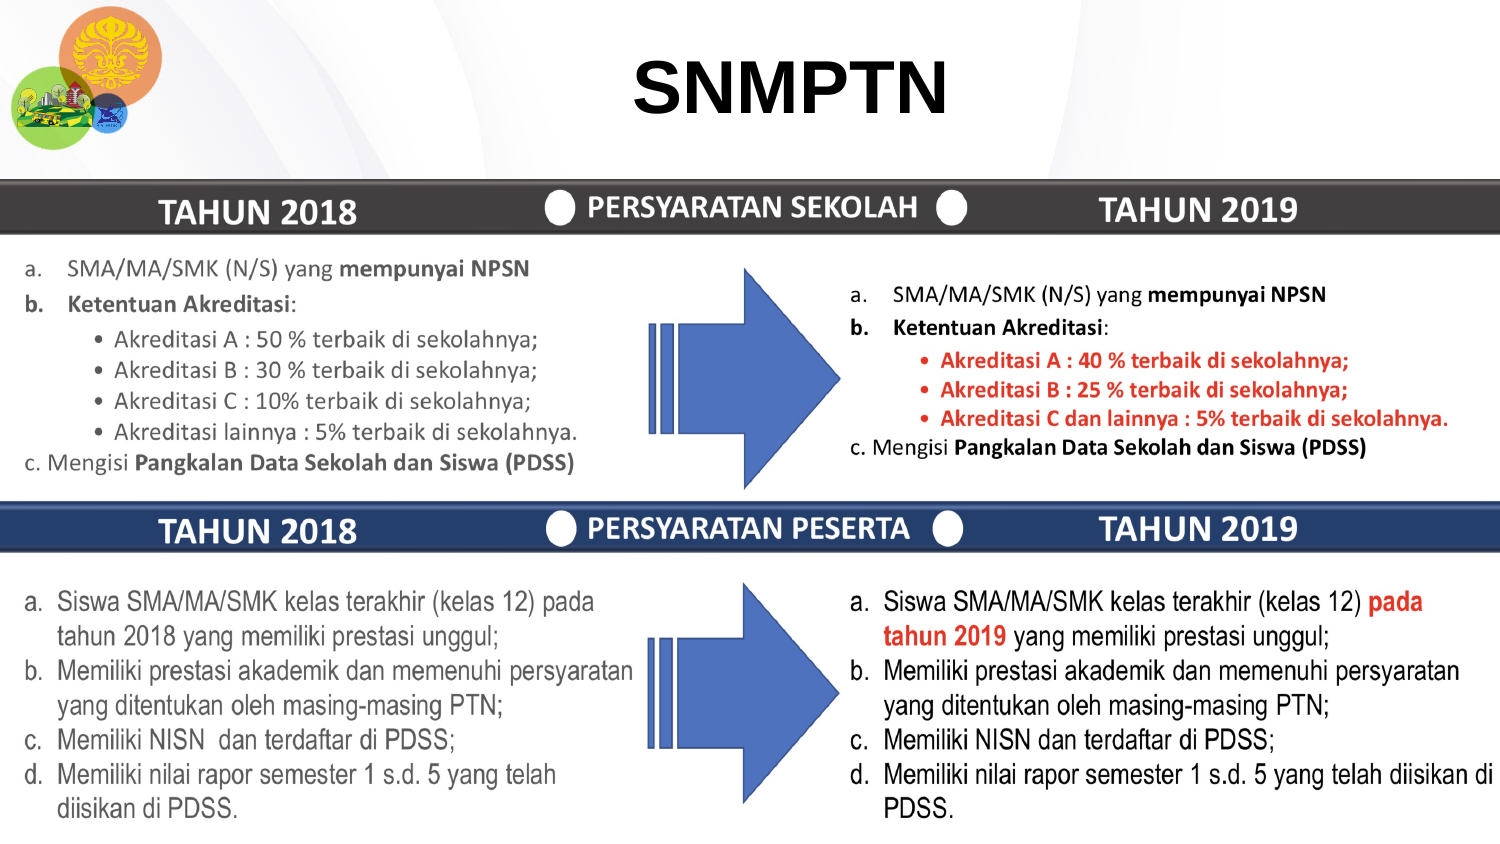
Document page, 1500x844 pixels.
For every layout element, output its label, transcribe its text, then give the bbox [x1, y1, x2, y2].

picture [0, 0, 1500, 844]
title SNMPTN [265, 20, 1317, 147]
